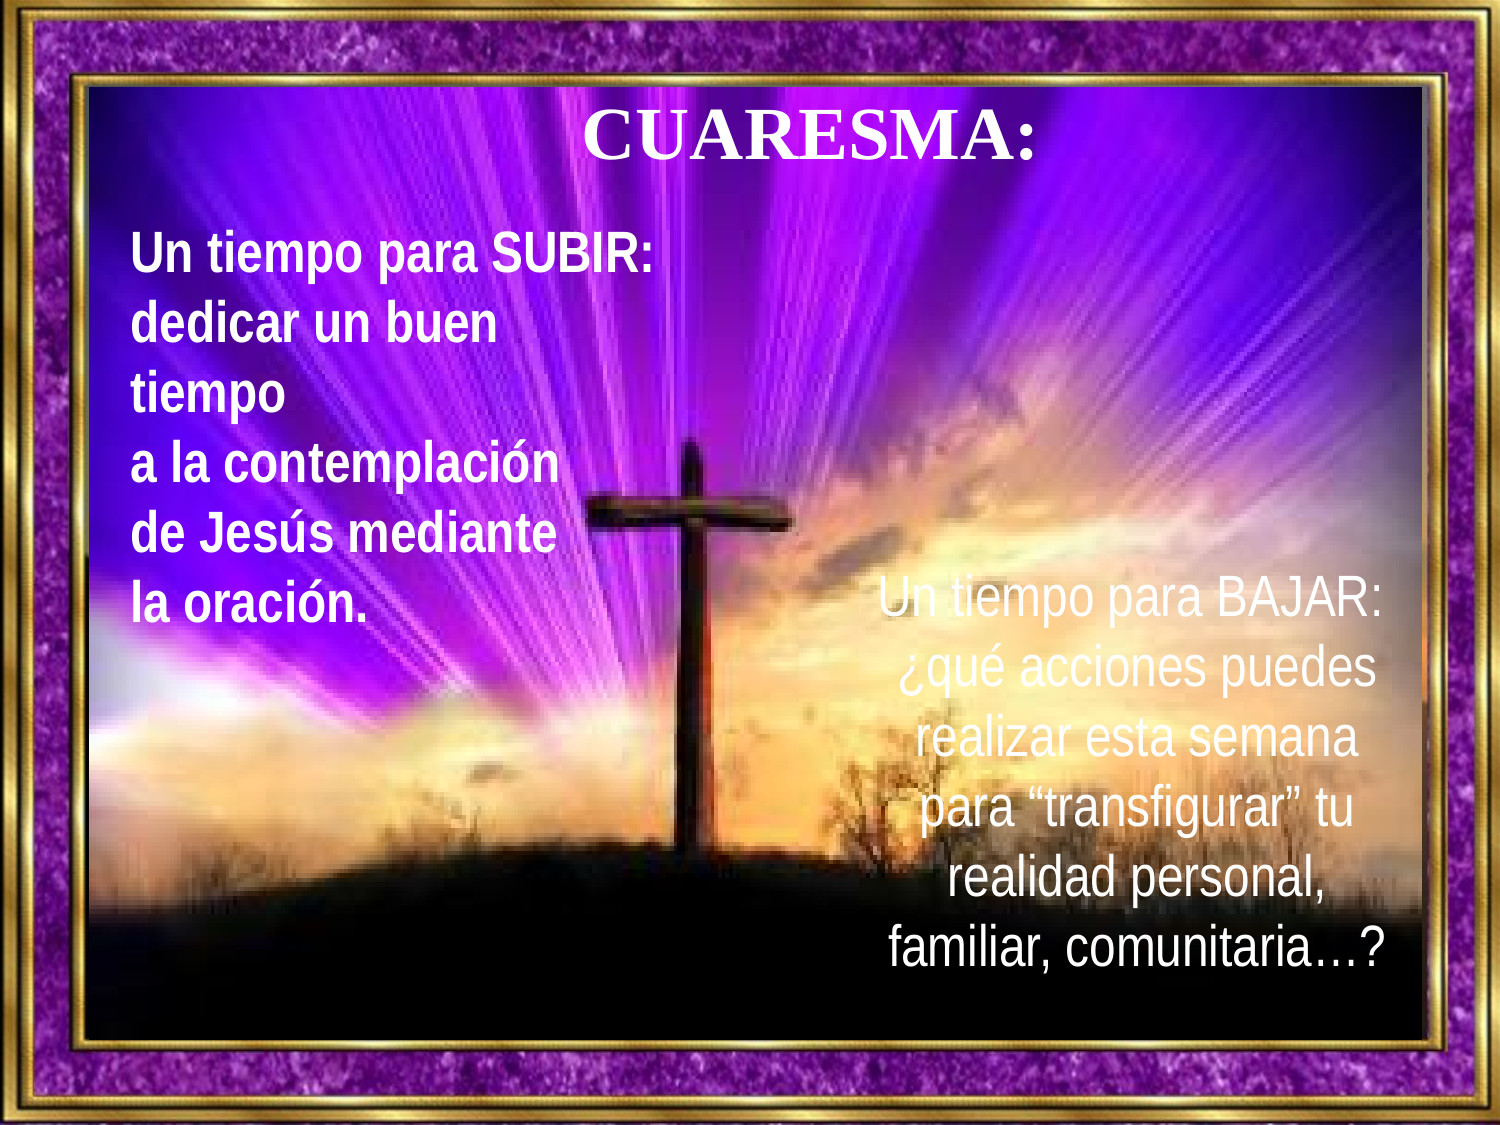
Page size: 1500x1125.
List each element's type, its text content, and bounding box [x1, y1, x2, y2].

text_box Cuaresma: [566, 77, 1075, 86]
picture [0, 0, 1500, 1125]
